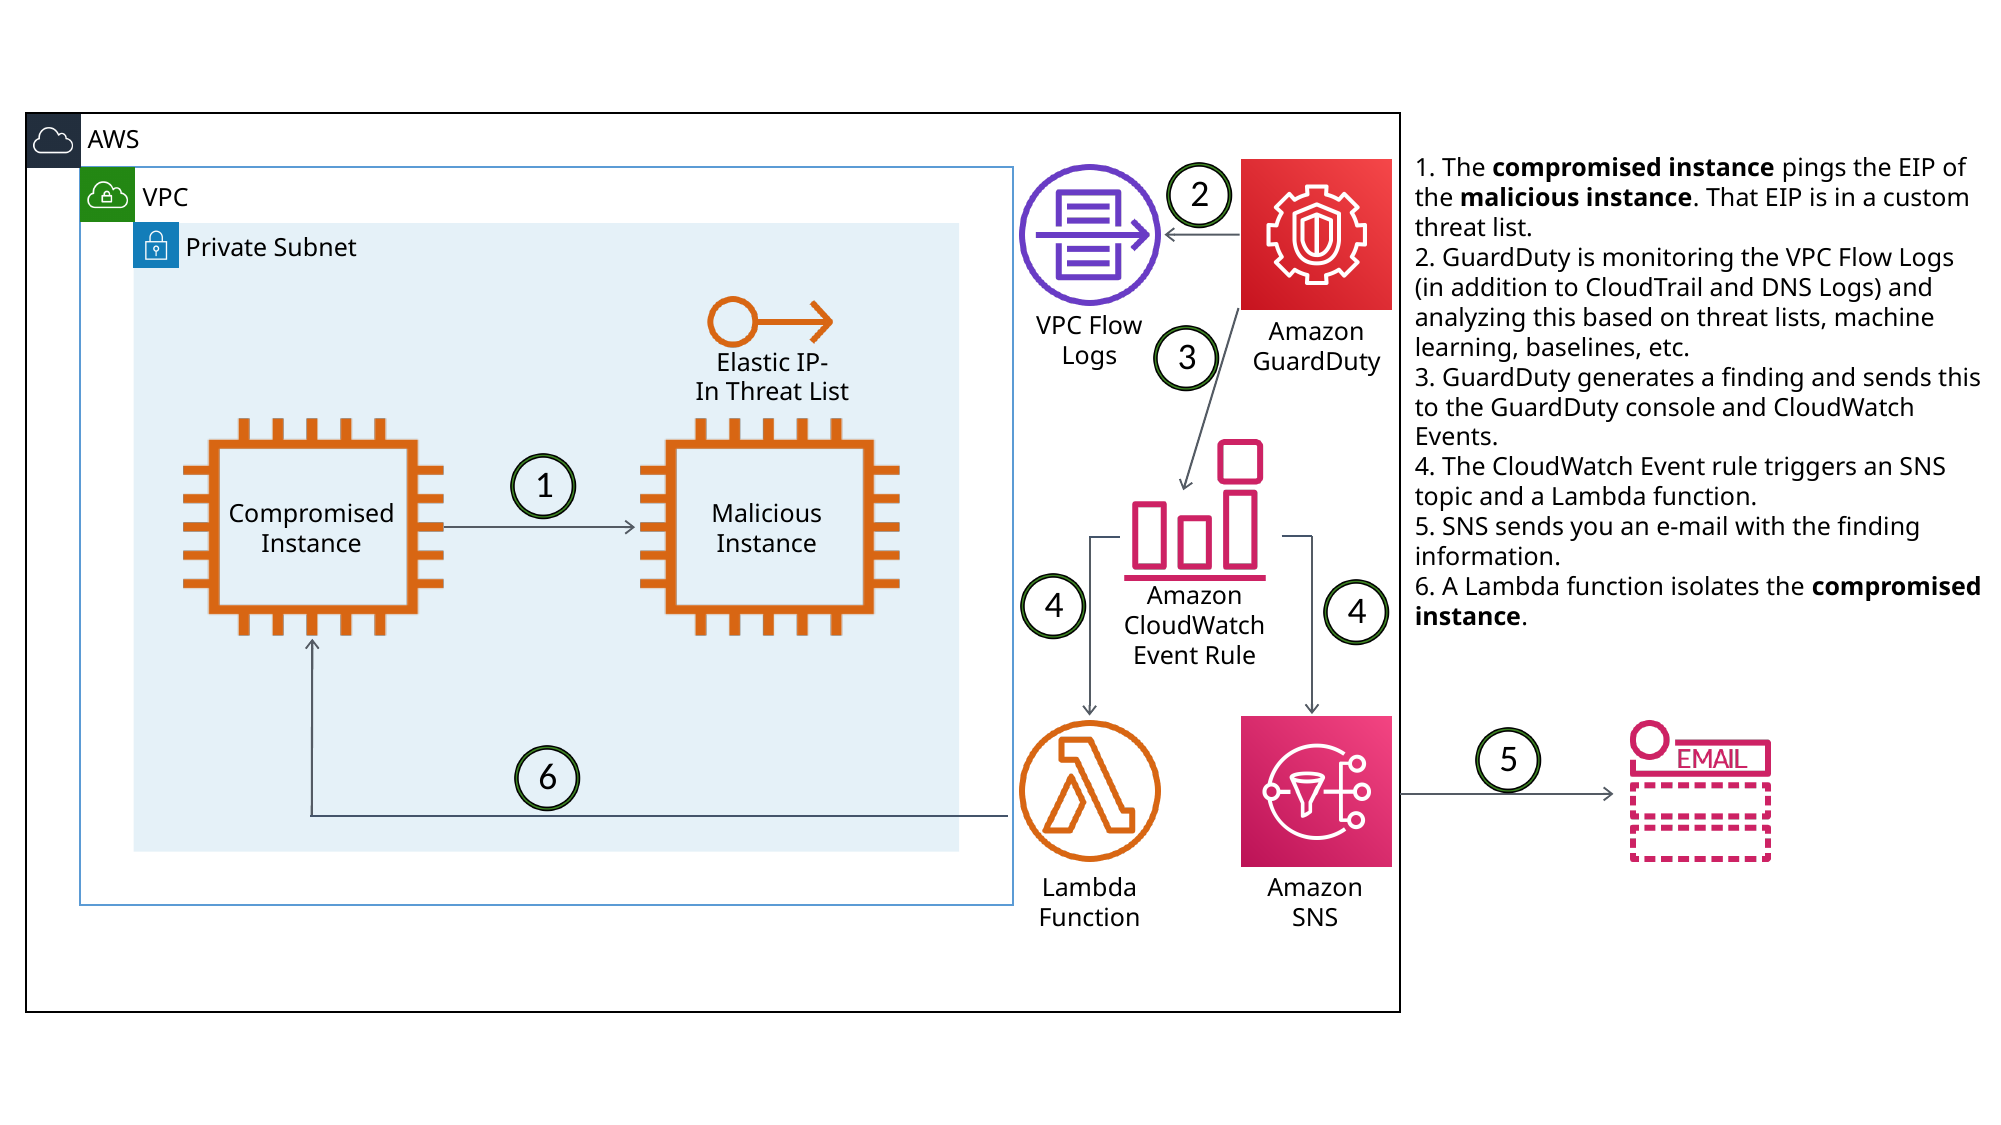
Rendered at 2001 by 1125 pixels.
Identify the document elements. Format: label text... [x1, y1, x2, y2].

picture [1119, 434, 1270, 585]
text_box AWS [81, 116, 155, 162]
picture [1469, 721, 1547, 799]
picture [25, 112, 179, 268]
text_box Elastic IP- In Threat List [678, 338, 867, 414]
text_box Amazon CloudWatch Event Rule [1109, 571, 1281, 677]
picture [1147, 319, 1225, 397]
text_box Amazon GuardDuty [1239, 308, 1396, 383]
picture [634, 414, 905, 640]
picture [504, 447, 582, 525]
picture [508, 739, 586, 817]
text_box VPC Flow Logs [1021, 310, 1158, 377]
text_box Private Subnet [170, 223, 372, 269]
text_box Amazon SNS [1252, 867, 1378, 939]
text_box 1. The compromised instance pings the EIP of the malicious instance. That EIP is in a custom threat list. 2. GuardDuty is monitoring the VPC Flow Logs (in addition to CloudTrail and DNS Logs) and analyzing this based on threat lists, machine learning, baselines, etc. 3. GuardDuty generates a finding and sends this to the GuardDuty console and CloudWatch Events. 4. The CloudWatch Event rule triggers an SNS topic and a Lambda function. 5. SNS sends you an e-mail with the finding information. 6. A Lambda function isolates the compromised instance. [1400, 144, 2000, 638]
picture [694, 246, 845, 397]
picture [1241, 716, 1392, 867]
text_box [1183, 308, 1239, 491]
text_box VPC [135, 174, 204, 219]
picture [1014, 715, 1165, 866]
picture [178, 414, 449, 640]
text_box [25, 112, 1401, 1013]
picture [1624, 715, 1775, 866]
picture [1317, 573, 1395, 651]
text_box Lambda Function [1023, 866, 1156, 939]
picture [1014, 156, 1238, 310]
picture [1241, 159, 1392, 310]
picture [1014, 567, 1092, 645]
